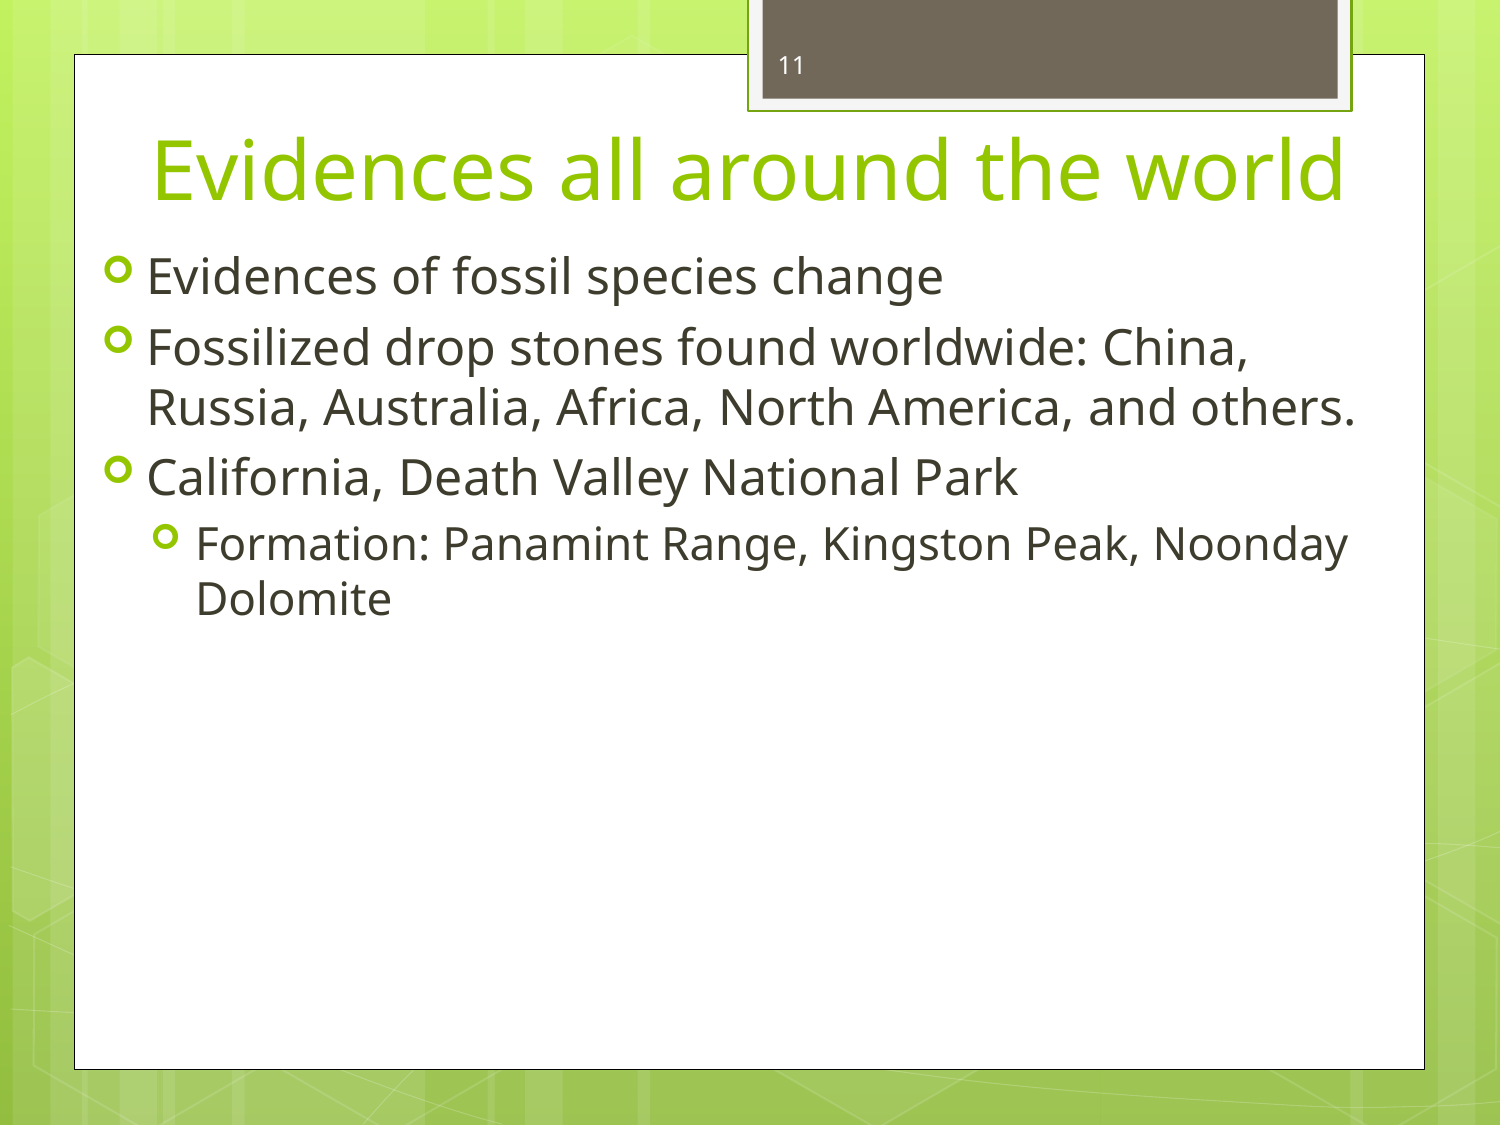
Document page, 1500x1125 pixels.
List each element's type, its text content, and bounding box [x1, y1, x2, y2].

list Evidences of fossil species change Fossilized drop stones found worldwide: China, Russia, Australia, Africa, North America, and others. California, Death Valley National Park Formation: Panamint Range, Kingston Peak, Noonday Dolomite [75, 237, 1425, 958]
title Evidences all around the world [75, 87, 1425, 225]
slide_number 11 [762, 36, 982, 97]
